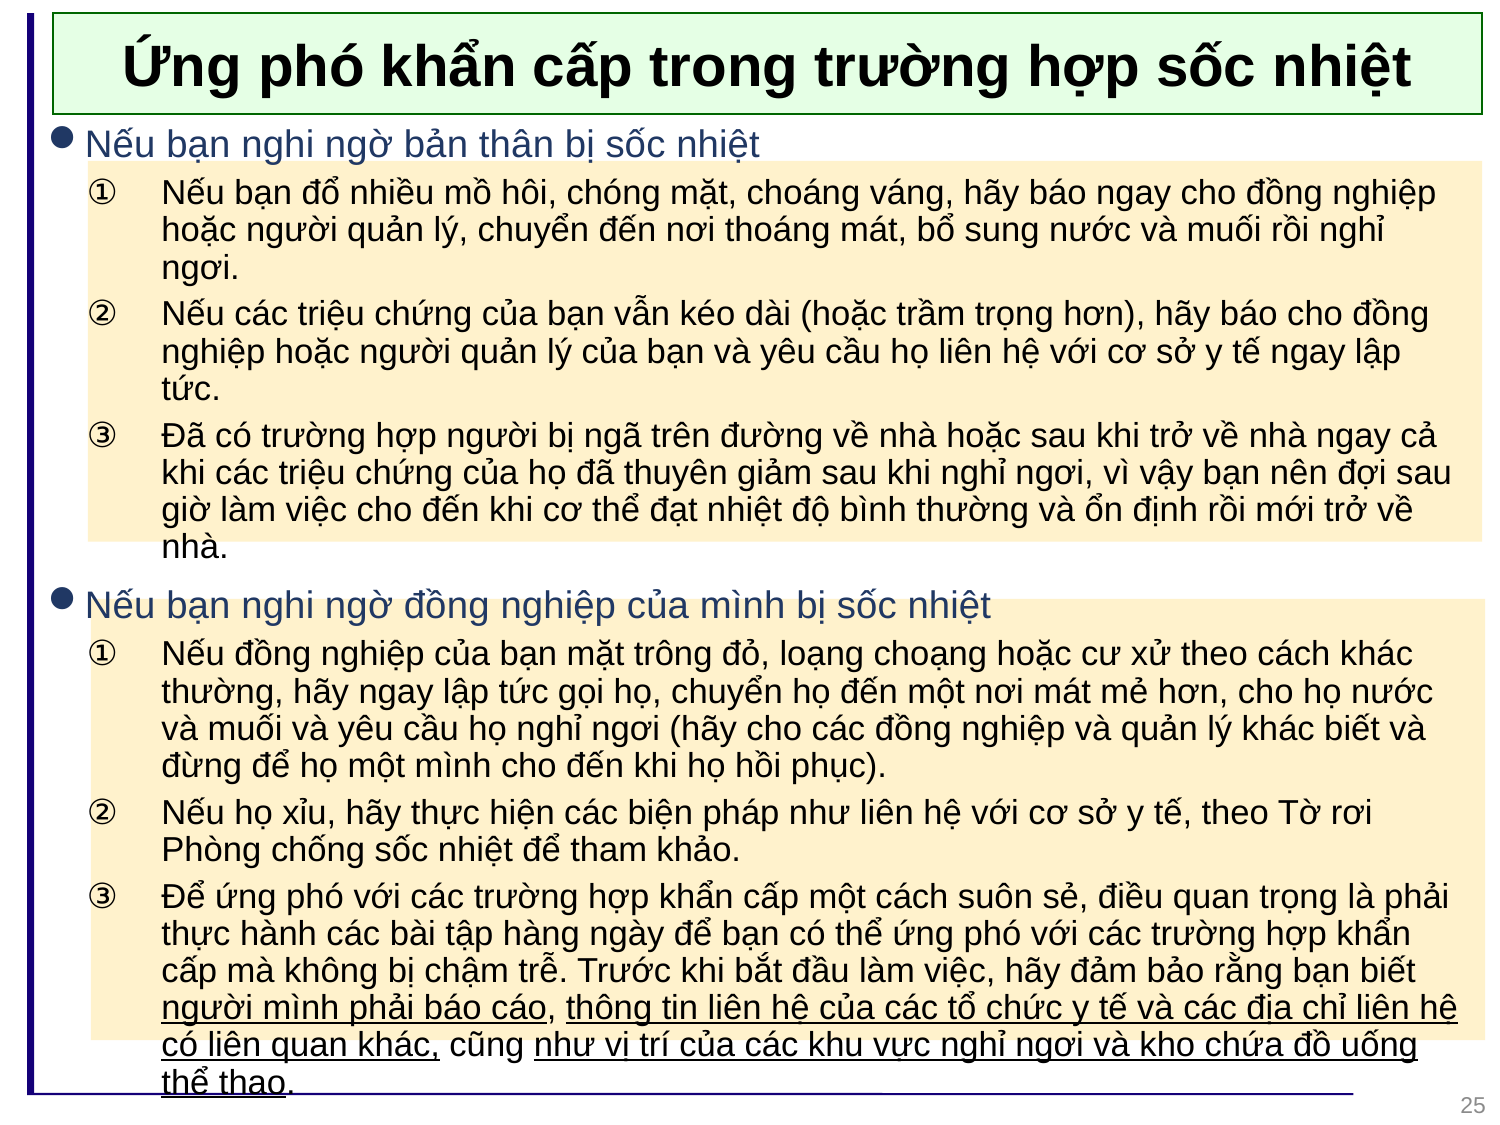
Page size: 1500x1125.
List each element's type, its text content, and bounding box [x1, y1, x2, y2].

text_box Ứng phó khẩn cấp trong trường hợp sốc nhiệt [52, 12, 1483, 115]
list Nếu bạn nghi ngờ bản thân bị sốc nhiệt Nếu bạn đổ nhiều mồ hôi, chóng mặt, choáng váng, hãy báo ngay cho đồng nghiệp hoặc người quản lý, chuyển đến nơi thoáng mát, bổ sung nước và muối rồi nghỉ ngơi. Nếu các triệu chứng của bạn vẫn kéo dài (hoặc trầm trọng hơn), hãy báo cho đồng nghiệp hoặc người quản lý của bạn và yêu cầu họ liên hệ với cơ sở y tế ngay lập tức. Đã có trường hợp người bị ngã trên đường về nhà hoặc sau khi trở về nhà ngay cả khi các triệu chứng của họ đã thuyên giảm sau khi nghỉ ngơi, vì vậy bạn nên đợi sau giờ làm việc cho đến khi cơ thể đạt nhiệt độ bình thường và ổn định rồi mới trở về nhà. Nếu bạn nghi ngờ đồng nghiệp của mình bị sốc nhiệt Nếu đồng nghiệp của bạn mặt trông đỏ, loạng choạng hoặc cư xử theo cách khác thường, hãy ngay lập tức gọi họ, chuyển họ đến một nơi mát mẻ hơn, cho họ nước và muối và yêu cầu họ nghỉ ngơi (hãy cho các đồng nghiệp và quản lý khác biết và đừng để họ một mình cho đến khi họ hồi phục). Nếu họ xỉu, hãy thực hiện các biện pháp như liên hệ với cơ sở y tế, theo Tờ rơi Phòng chống sốc nhiệt để tham khảo. Để ứng phó với các trường hợp khẩn cấp một cách suôn sẻ, điều quan trọng là phải thực hành các bài tập hàng ngày để bạn có thể ứng phó với các trường hợp khẩn cấp mà không bị chậm trễ. Trước khi bắt đầu làm việc, hãy đảm bảo rằng bạn biết người mình phải báo cáo, thông tin liên hệ của các tổ chức y tế và các địa chỉ liên hệ có liên quan khác, cũng như vị trí của các khu vực nghỉ ngơi và kho chứa đồ uống thể thao. [32, 116, 1486, 1118]
slide_number 25 [1163, 1074, 1500, 1125]
